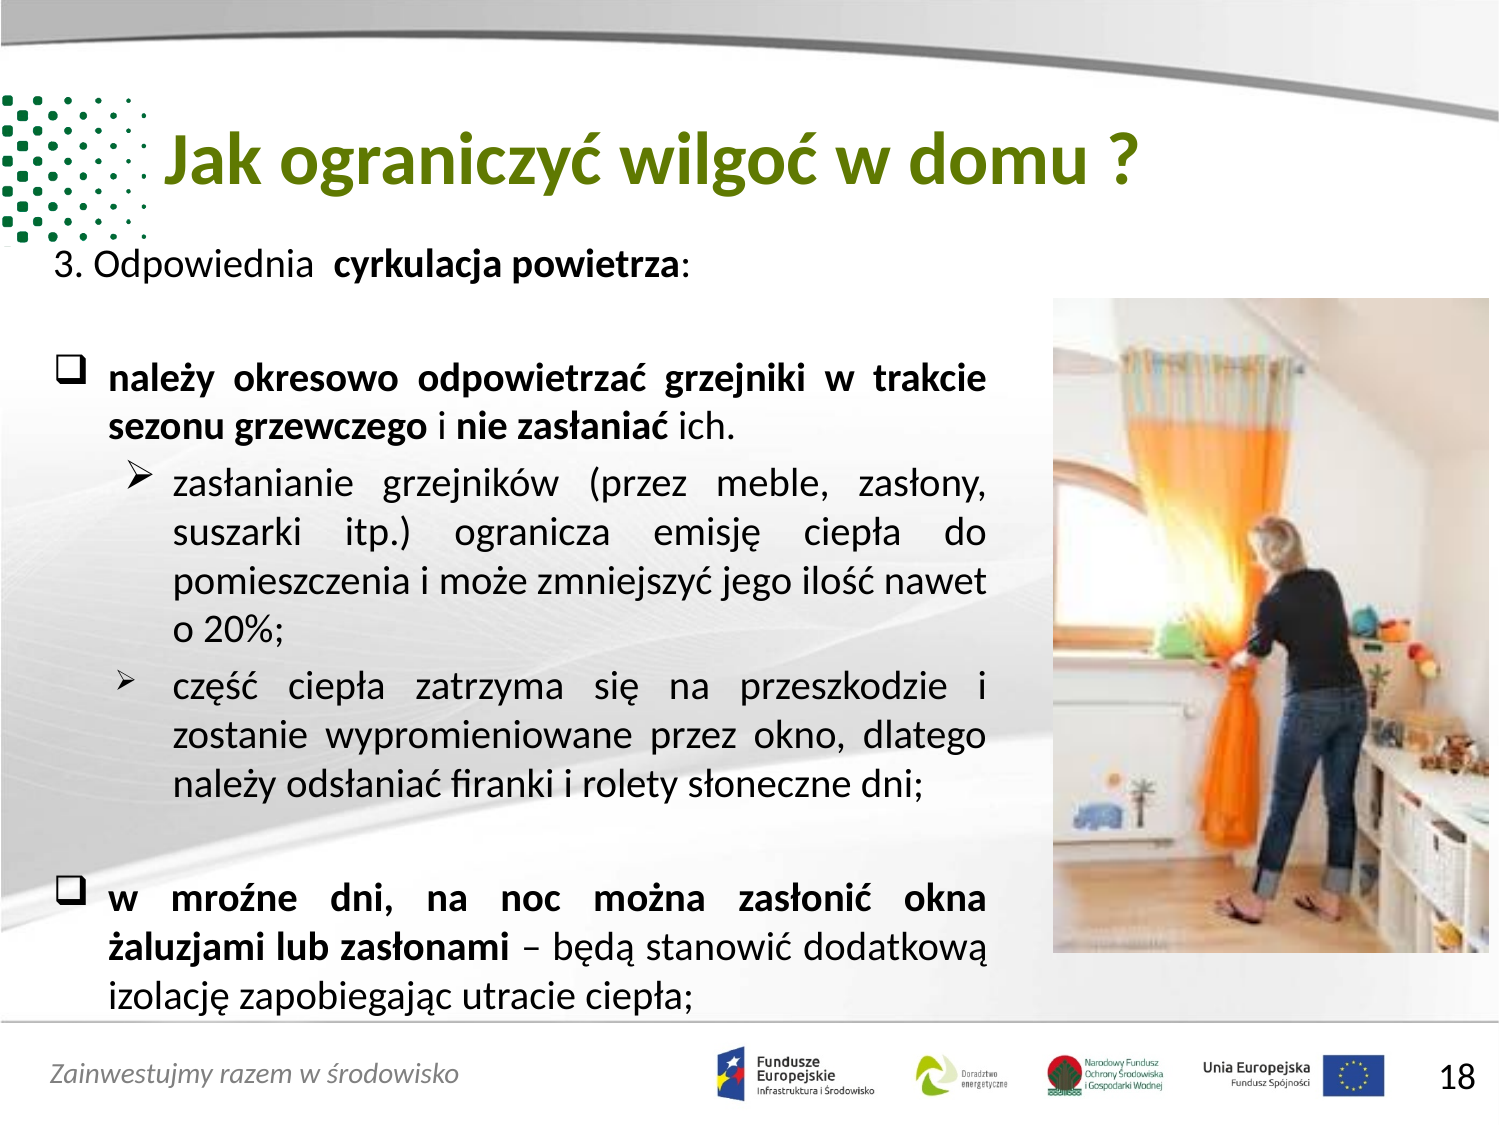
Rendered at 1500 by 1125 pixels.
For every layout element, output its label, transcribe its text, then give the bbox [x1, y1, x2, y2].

picture [703, 1032, 1398, 1115]
subtitle 3. Odpowiednia cyrkulacja powietrza: należy okresowo odpowietrzać grzejniki w trakcie sezonu grzewczego i nie zasłaniać ich. zasłanianie grzejników (przez meble, zasłony, suszarki itp.) ogranicza emisję ciepła do pomieszczenia i może zmniejszyć jego ilość nawet o 20%; część ciepła zatrzyma się na przeszkodzie i zostanie wypromieniowane przez okno, dlatego należy odsłaniać firanki i rolety słoneczne dni; w mroźne dni, na noc można zasłonić okna żaluzjami lub zasłonami – będą stanowić dodatkową izolację zapobiegając utracie ciepła; [53, 233, 989, 1018]
slide_number 18 [1423, 1044, 1496, 1116]
picture [0, 0, 1499, 1023]
text_box Jak ograniczyć wilgoć w domu ? [149, 101, 1500, 231]
